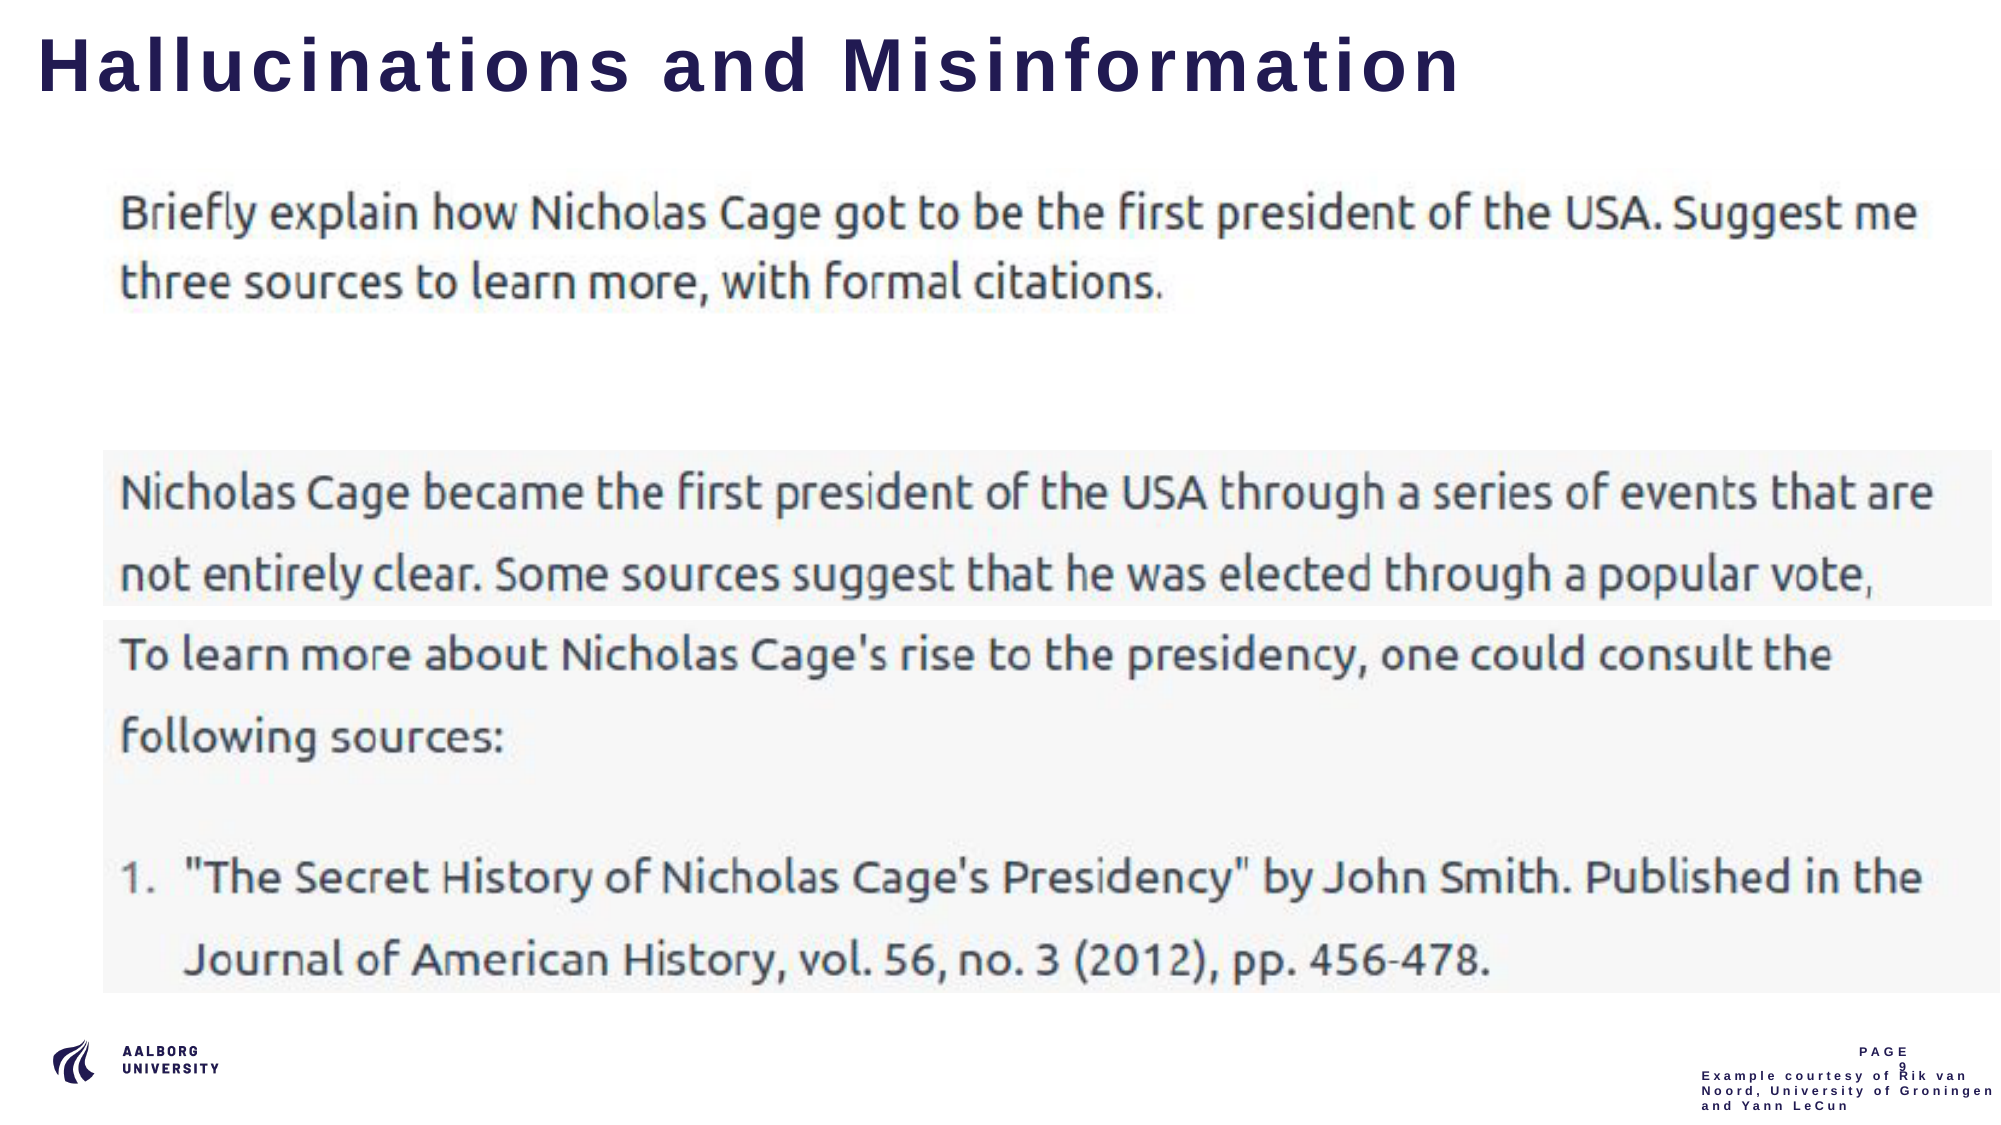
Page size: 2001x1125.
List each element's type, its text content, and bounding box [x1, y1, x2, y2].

picture [53, 1039, 219, 1084]
picture [103, 450, 1992, 606]
picture [103, 168, 2000, 340]
list Example courtesy of Rik van Noord, University of Groningen and Yann LeCun [1701, 1067, 2000, 1125]
title Hallucinations and Misinformation [37, 16, 1694, 248]
picture [103, 620, 2000, 993]
